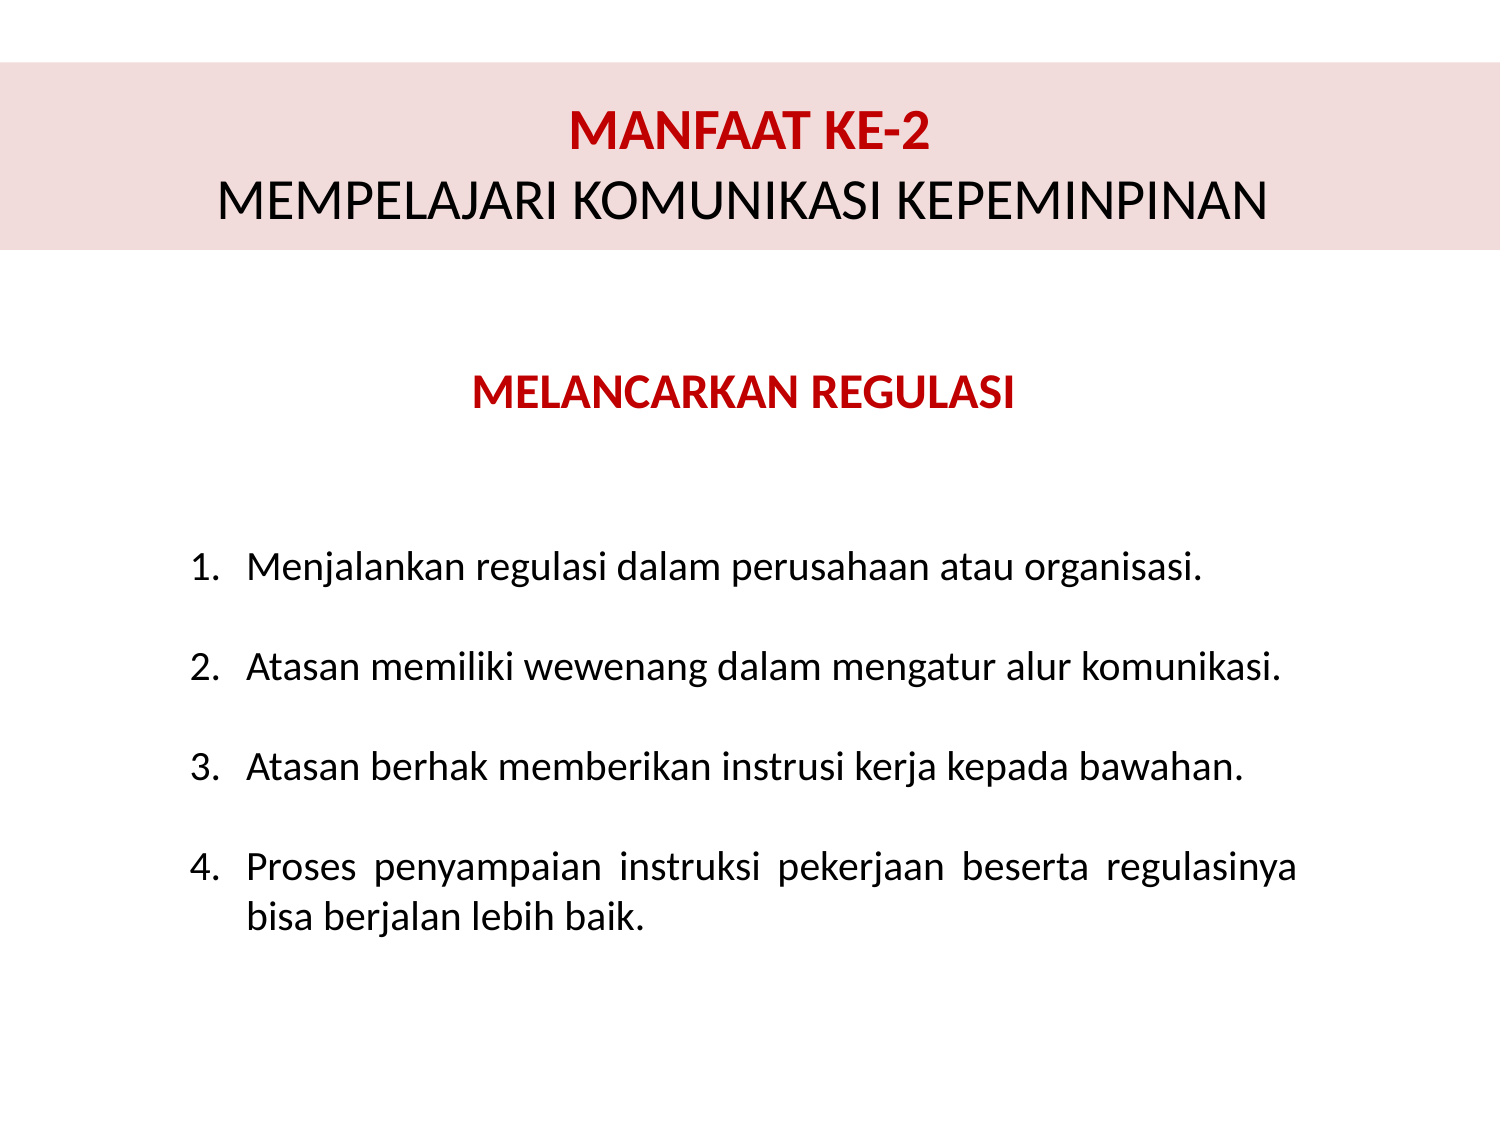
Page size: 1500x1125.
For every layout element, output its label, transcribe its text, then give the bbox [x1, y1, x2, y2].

text_box MANFAAT KE-2 MEMPELAJARI KOMUNIKASI KEPEMINPINAN [0, 62, 1500, 250]
text_box MELANCARKAN REGULASI Menjalankan regulasi dalam perusahaan atau organisasi. Atasan memiliki wewenang dalam mengatur alur komunikasi. Atasan berhak memberikan instrusi kerja kepada bawahan. Proses penyampaian instruksi pekerjaan beserta regulasinya bisa berjalan lebih baik. [174, 306, 1313, 992]
